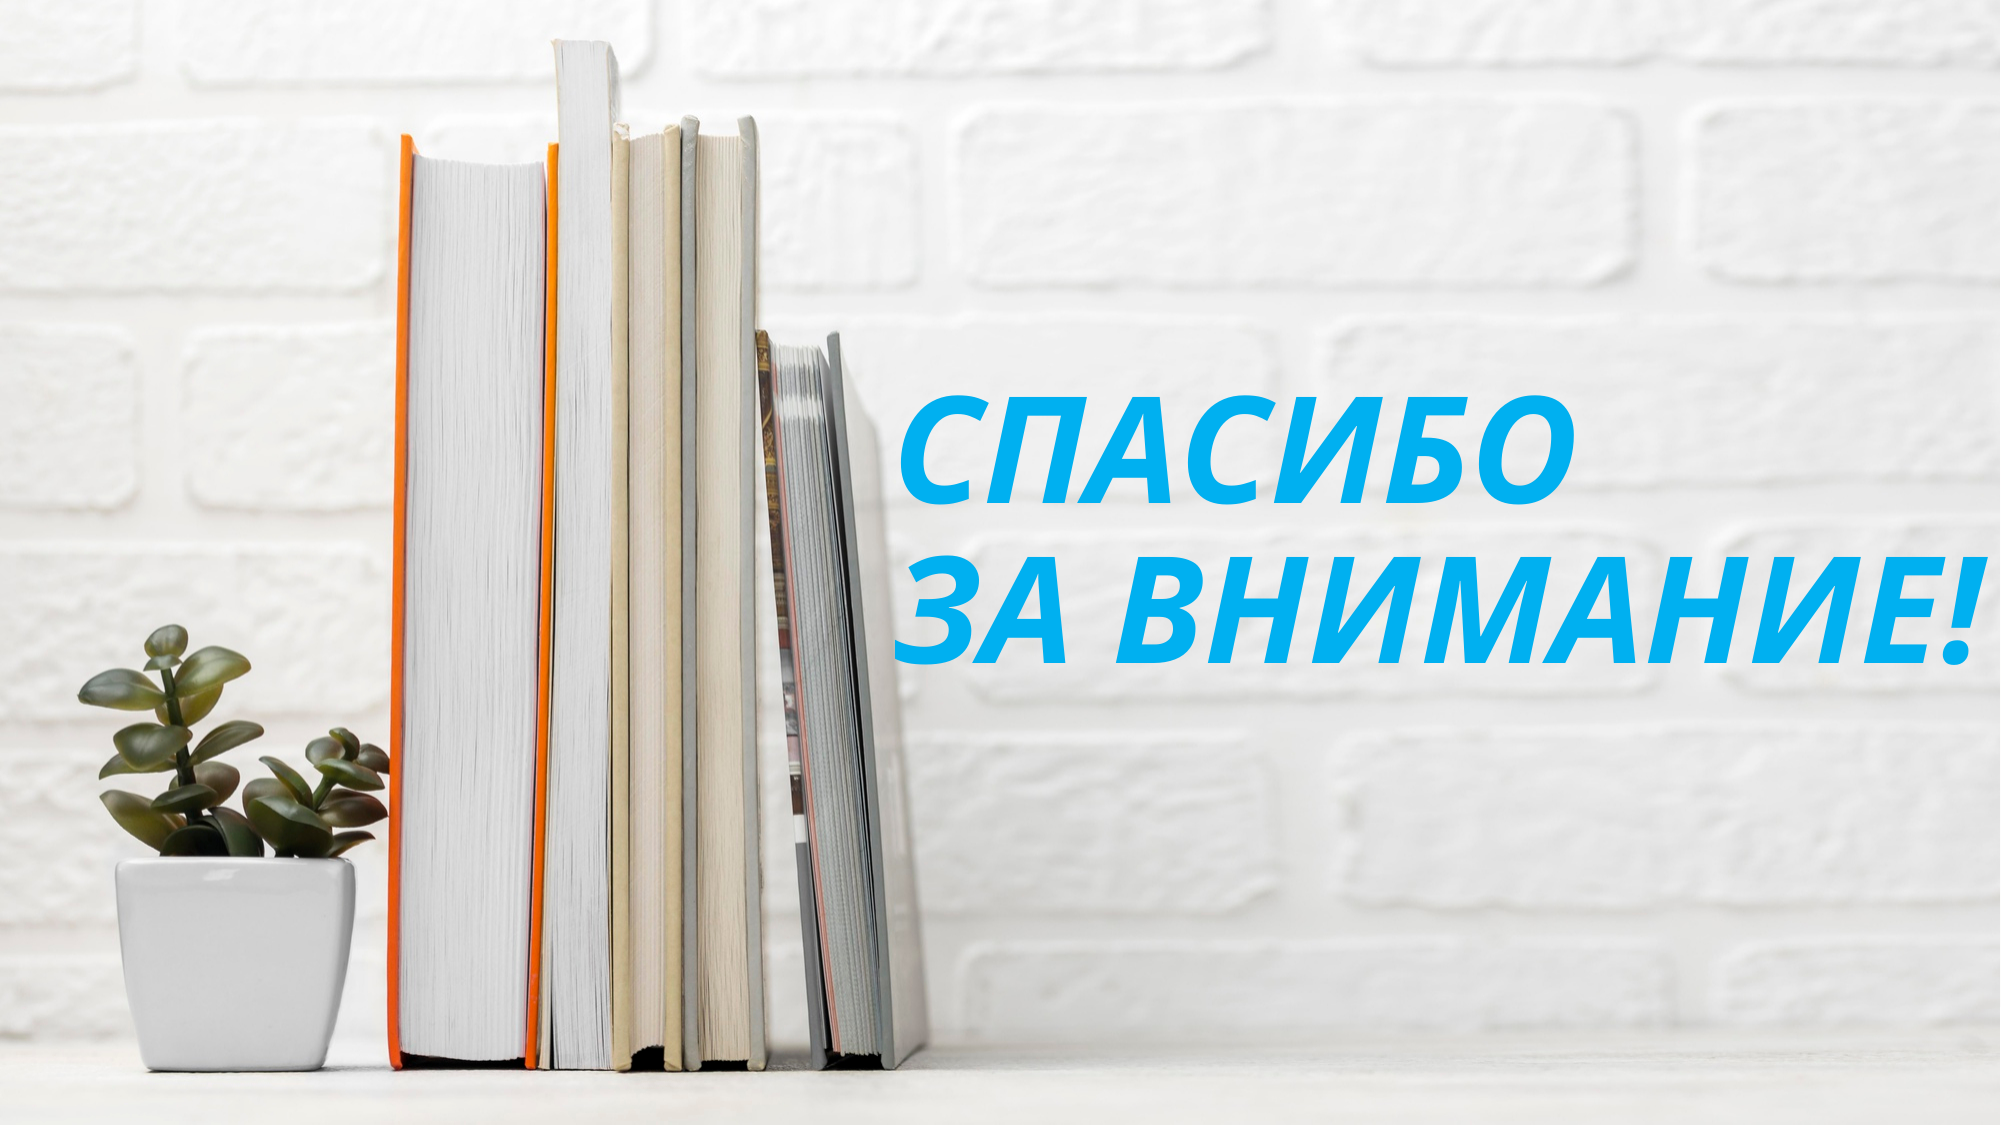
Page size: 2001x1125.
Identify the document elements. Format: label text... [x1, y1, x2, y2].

title СПАСИБО ЗА ВНИМАНИЕ! [877, 264, 2000, 696]
picture [0, 0, 2000, 1125]
